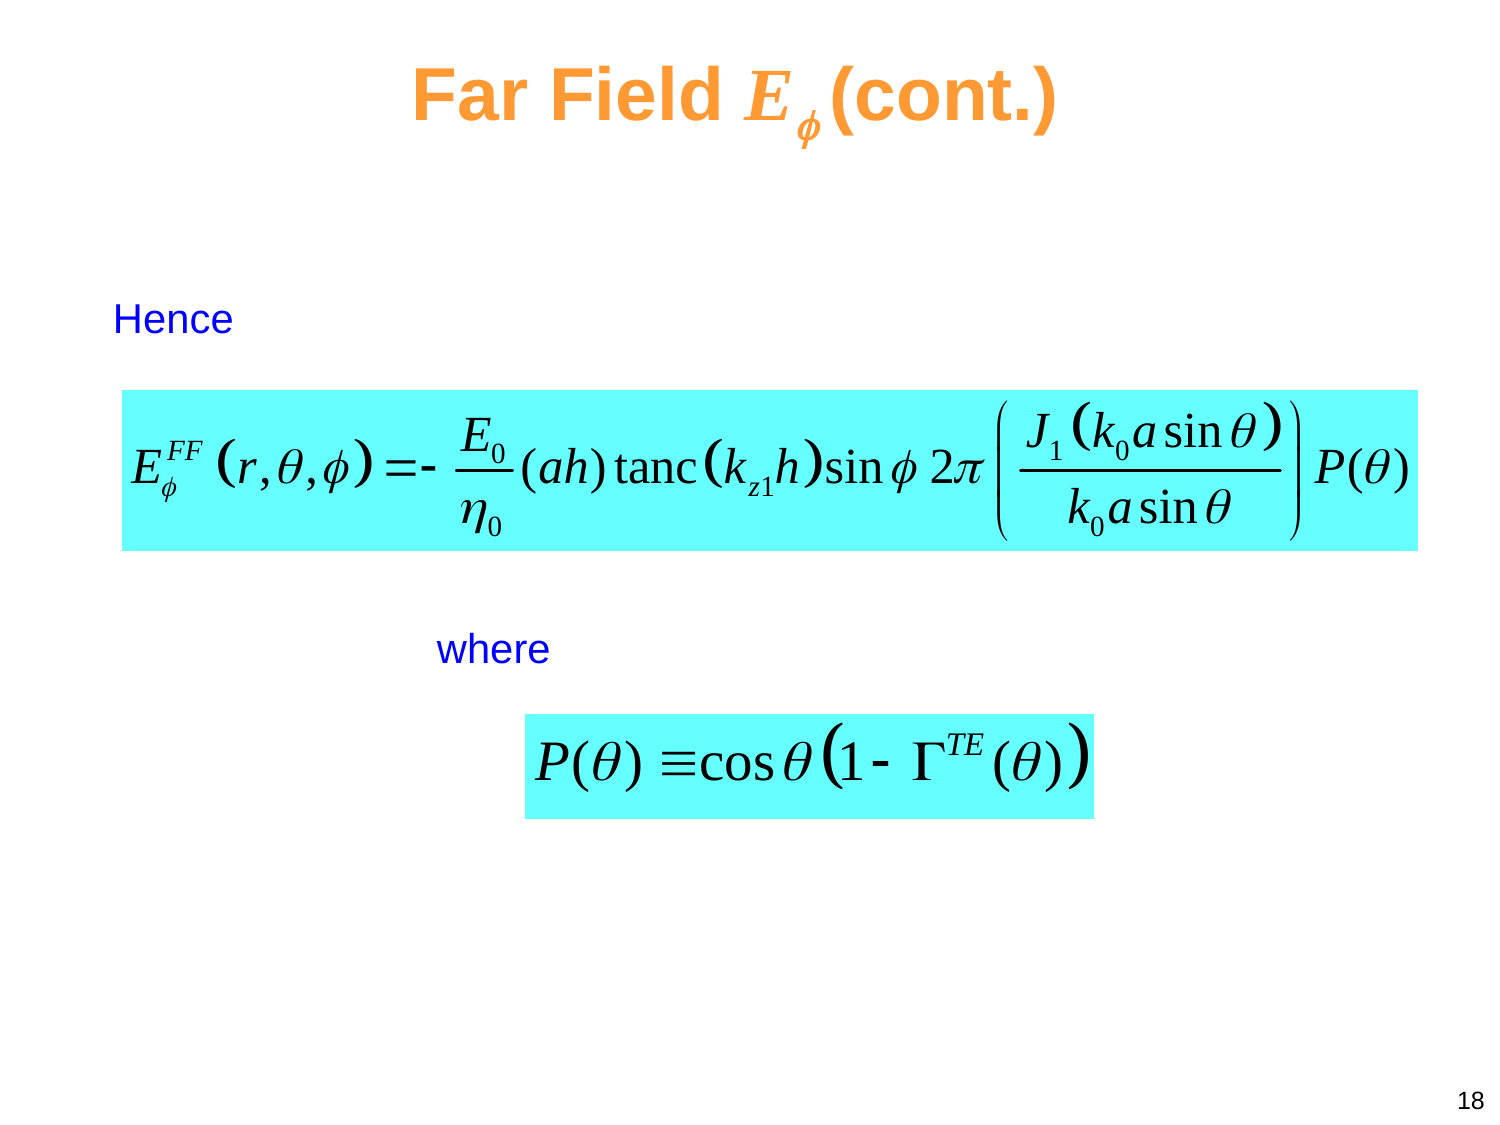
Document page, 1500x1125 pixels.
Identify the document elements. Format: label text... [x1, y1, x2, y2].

text_box where [436, 627, 551, 673]
slide_number 18 [1149, 1046, 1500, 1125]
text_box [524, 714, 1095, 820]
text_box Hence [112, 297, 234, 343]
text_box Far Field E (cont.) [352, 38, 1119, 156]
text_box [121, 390, 1419, 552]
